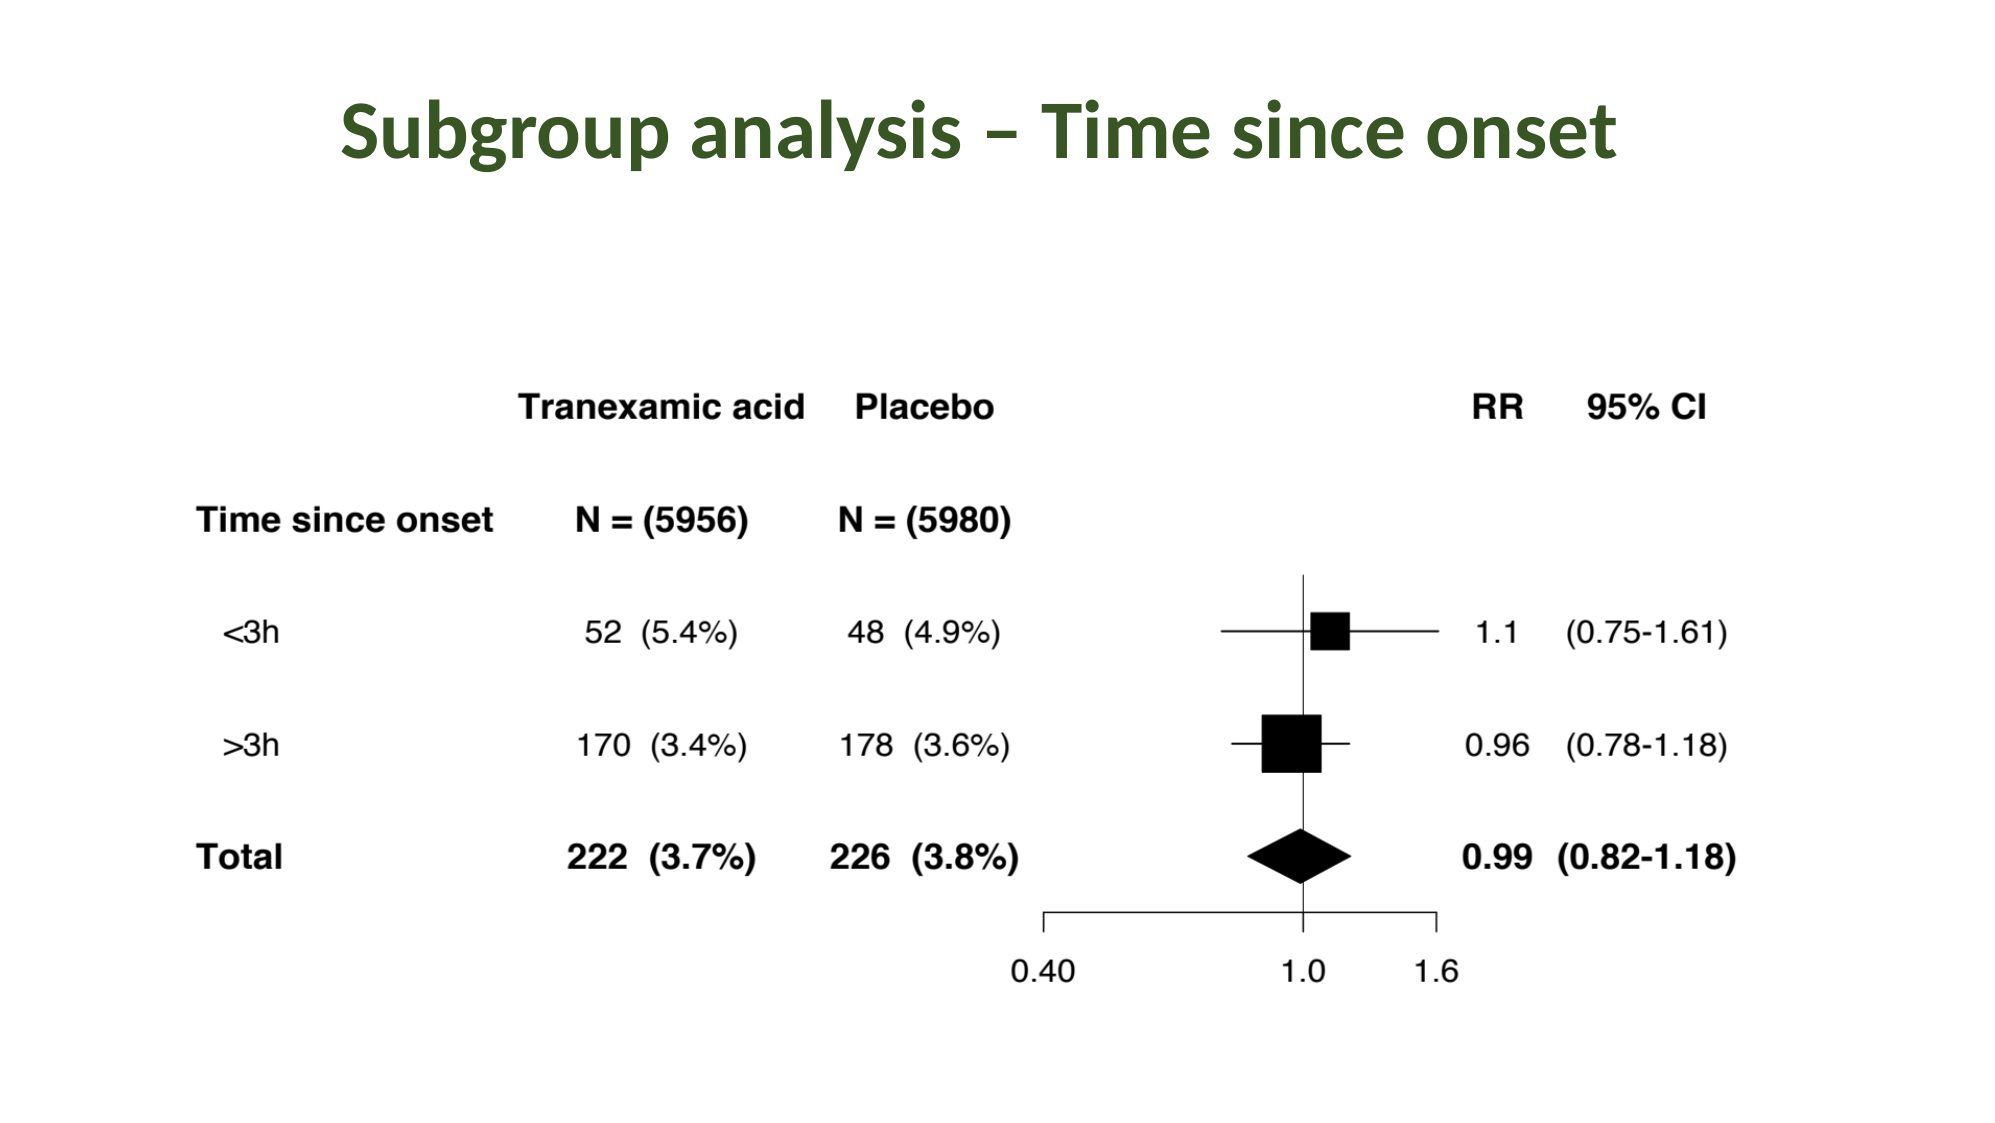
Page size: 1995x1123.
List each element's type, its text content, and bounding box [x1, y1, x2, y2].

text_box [14, 296, 1917, 1007]
title Subgroup analysis – Time since onset [119, 30, 1840, 234]
